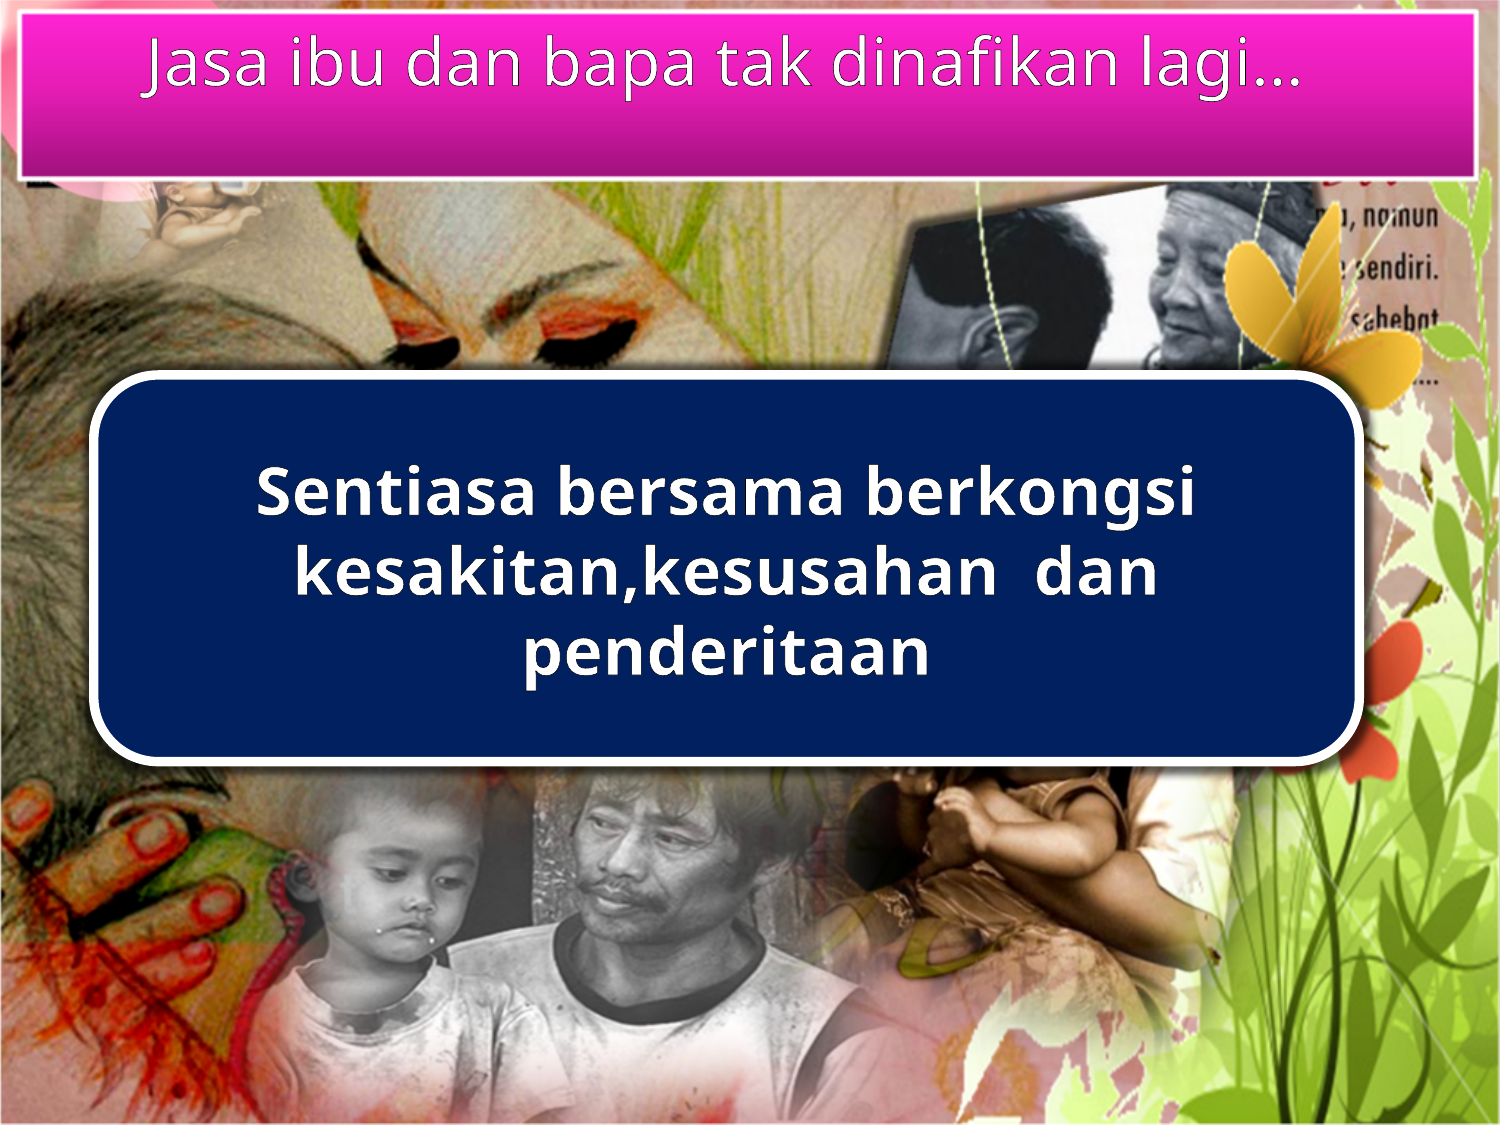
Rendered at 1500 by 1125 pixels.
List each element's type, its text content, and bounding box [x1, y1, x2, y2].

text_box Jasa ibu dan bapa tak dinafikan lagi… [105, 11, 1346, 107]
text_box Sentiasa bersama berkongsi kesakitan,kesusahan dan penderitaan [91, 372, 1362, 764]
picture [0, 0, 1500, 1125]
